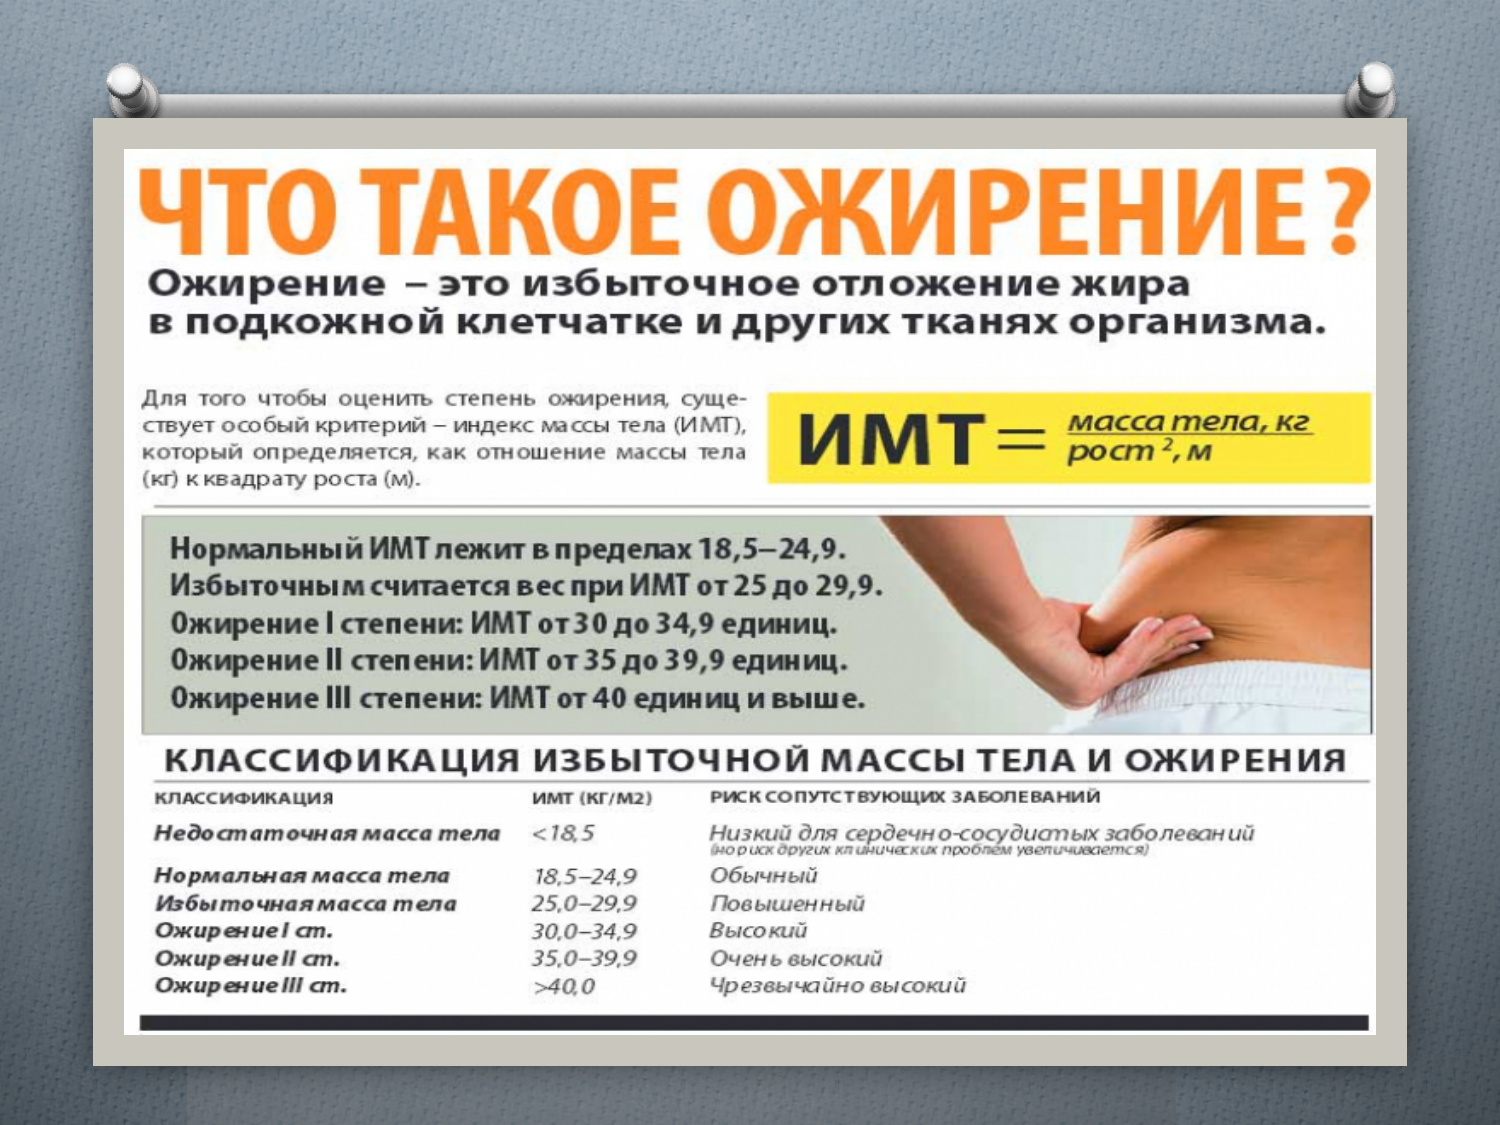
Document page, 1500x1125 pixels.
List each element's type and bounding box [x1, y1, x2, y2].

picture [123, 148, 1377, 1036]
picture [1317, 35, 1439, 134]
picture [75, 29, 198, 123]
